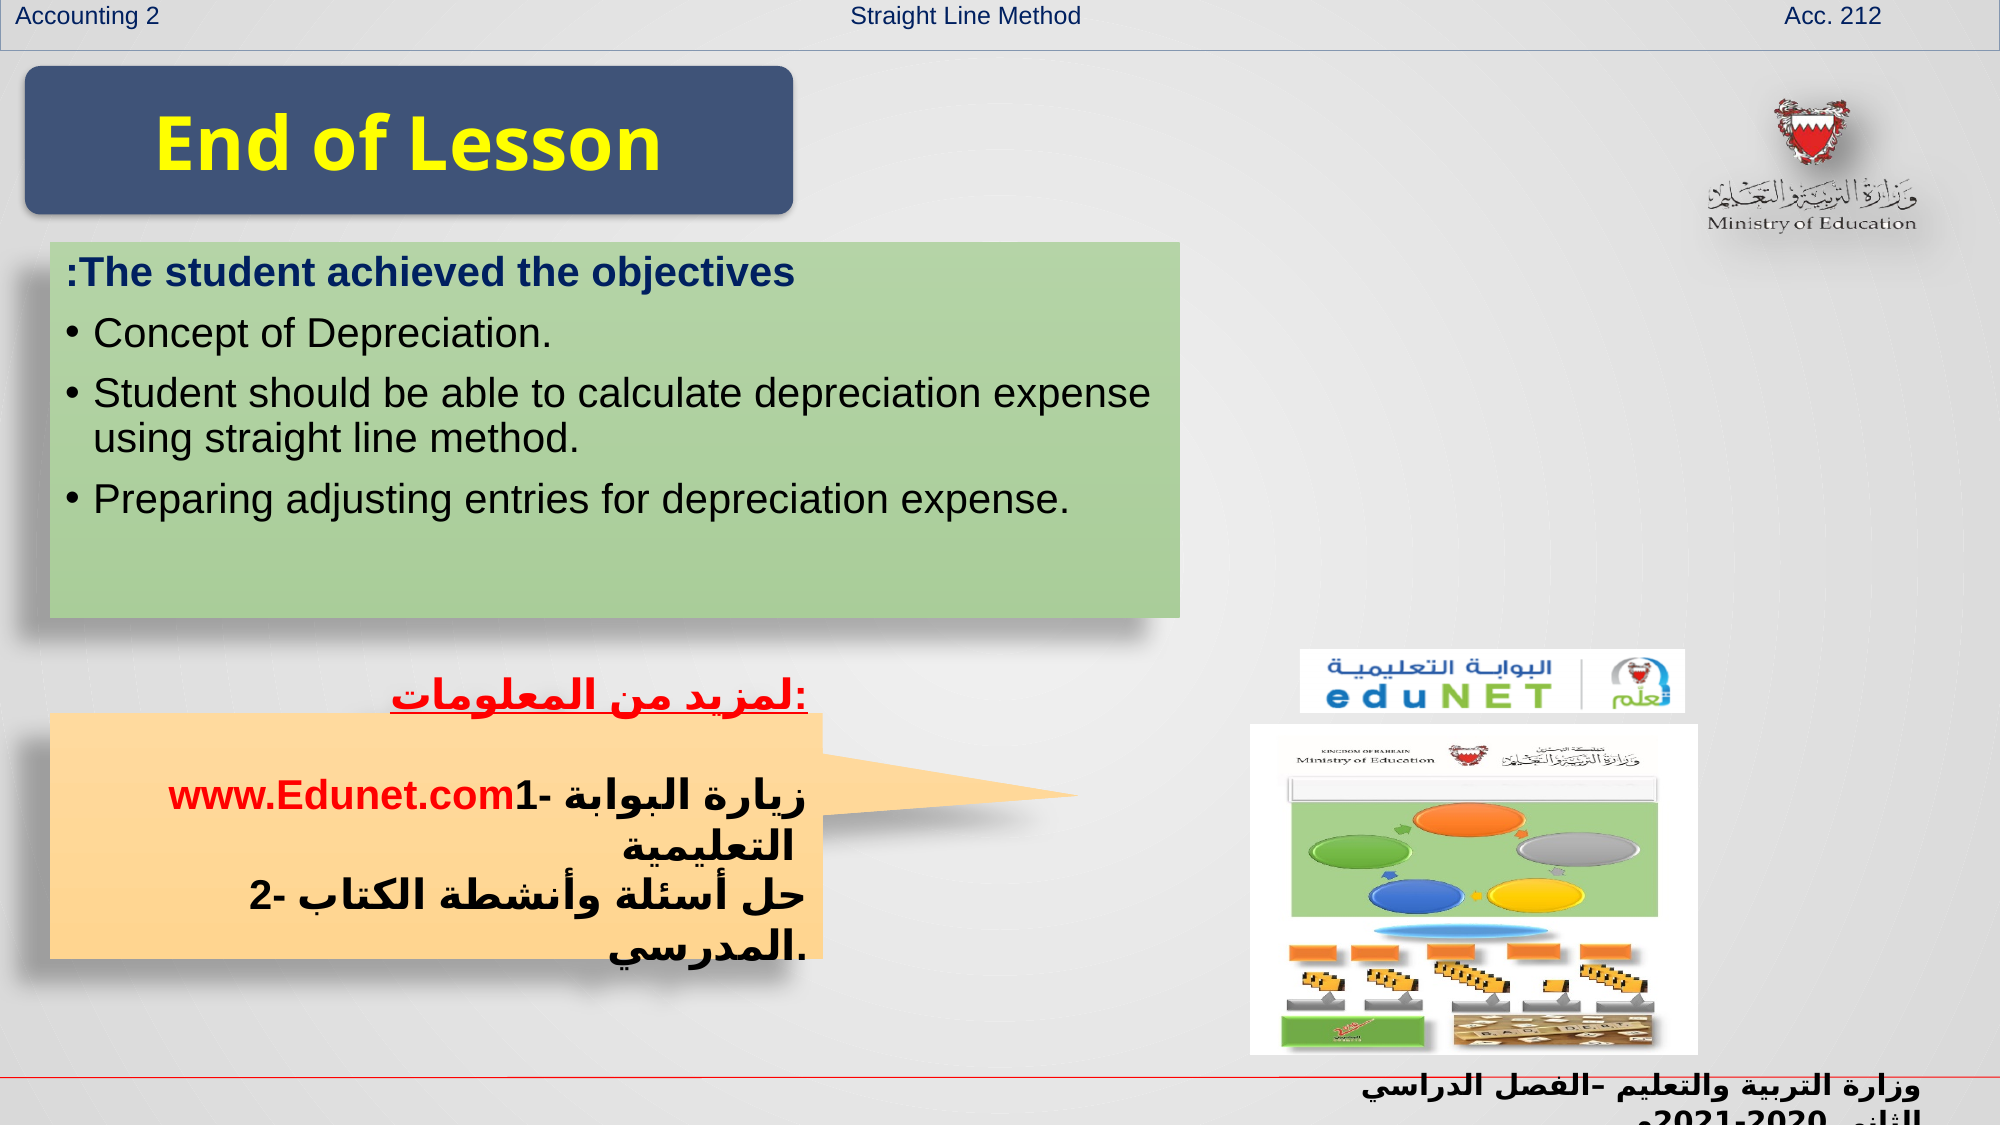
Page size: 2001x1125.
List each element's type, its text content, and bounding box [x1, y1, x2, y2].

picture [1666, 78, 1963, 258]
picture [1299, 649, 1686, 713]
text_box End of Lesson [23, 64, 795, 216]
list The student achieved the objectives: Concept of Depreciation. Student should be able to calculate depreciation expense using straight line method. Preparing adjusting entries for depreciation expense. [49, 242, 1180, 618]
text_box Accounting 2 Straight Line Method Acc. 212 [0, 0, 2000, 51]
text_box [0, 1077, 2000, 1125]
picture [1249, 724, 1698, 1055]
text_box لمزيد من المعلومات: www.Edunet.com1- زيارة البوابة التعليمية 2- حل أسئلة وأنشطة الكتاب المدرسي. [49, 712, 1079, 960]
